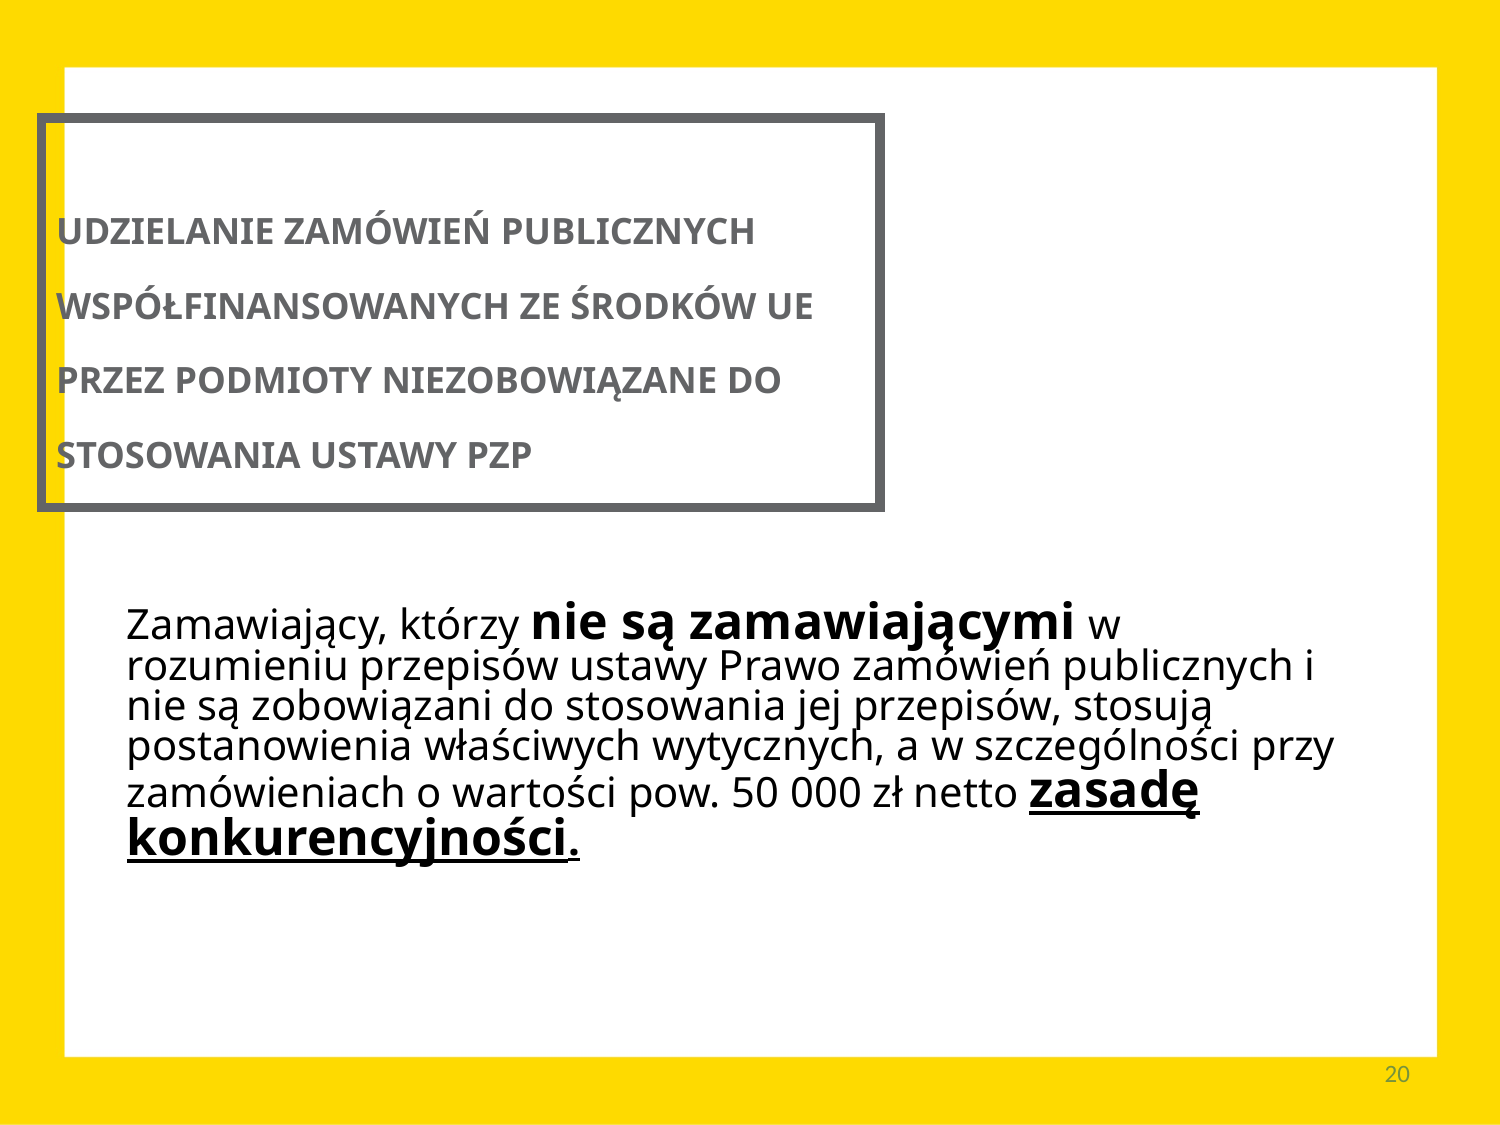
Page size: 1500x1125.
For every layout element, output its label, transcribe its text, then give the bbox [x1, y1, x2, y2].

slide_number 20 [1074, 1042, 1425, 1103]
text_box Zamawiający, którzy nie są zamawiającymi w rozumieniu przepisów ustawy Prawo zamówień publicznych i nie są zobowiązani do stosowania jej przepisów, stosują postanowienia właściwych wytycznych, a w szczególności przy zamówieniach o wartości pow. 50 000 zł netto zasadę konkurencyjności. [112, 503, 1365, 872]
picture [0, 0, 1500, 1125]
text_box UDZIELANIE ZAMÓWIEŃ PUBLICZNYCH WSPÓŁFINANSOWANYCH ZE ŚRODKÓW UE PRZEZ PODMIOTY NIEZOBOWIĄZANE DO STOSOWANIA USTAWY PZP [41, 118, 880, 508]
